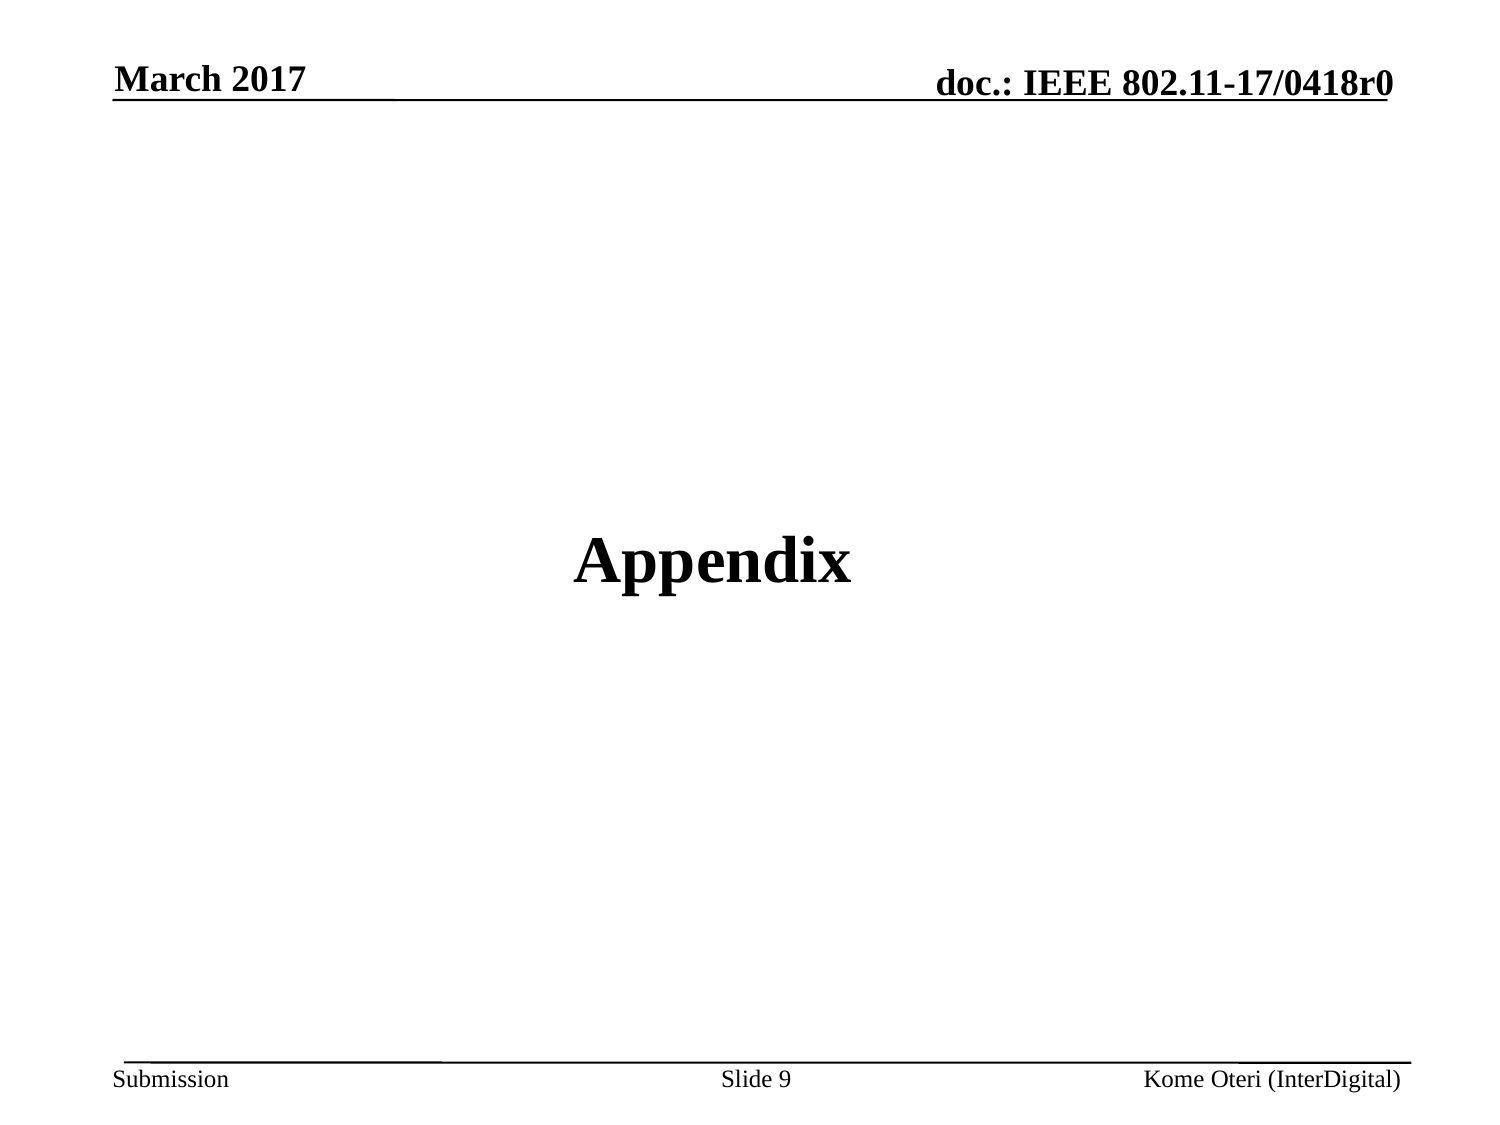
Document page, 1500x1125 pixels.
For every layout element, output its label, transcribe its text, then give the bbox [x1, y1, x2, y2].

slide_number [114, 54, 423, 100]
footer Kome Oteri (InterDigital) [878, 1061, 1402, 1093]
title Appendix [75, 467, 1351, 643]
slide_number Slide 9 [712, 1061, 800, 1123]
